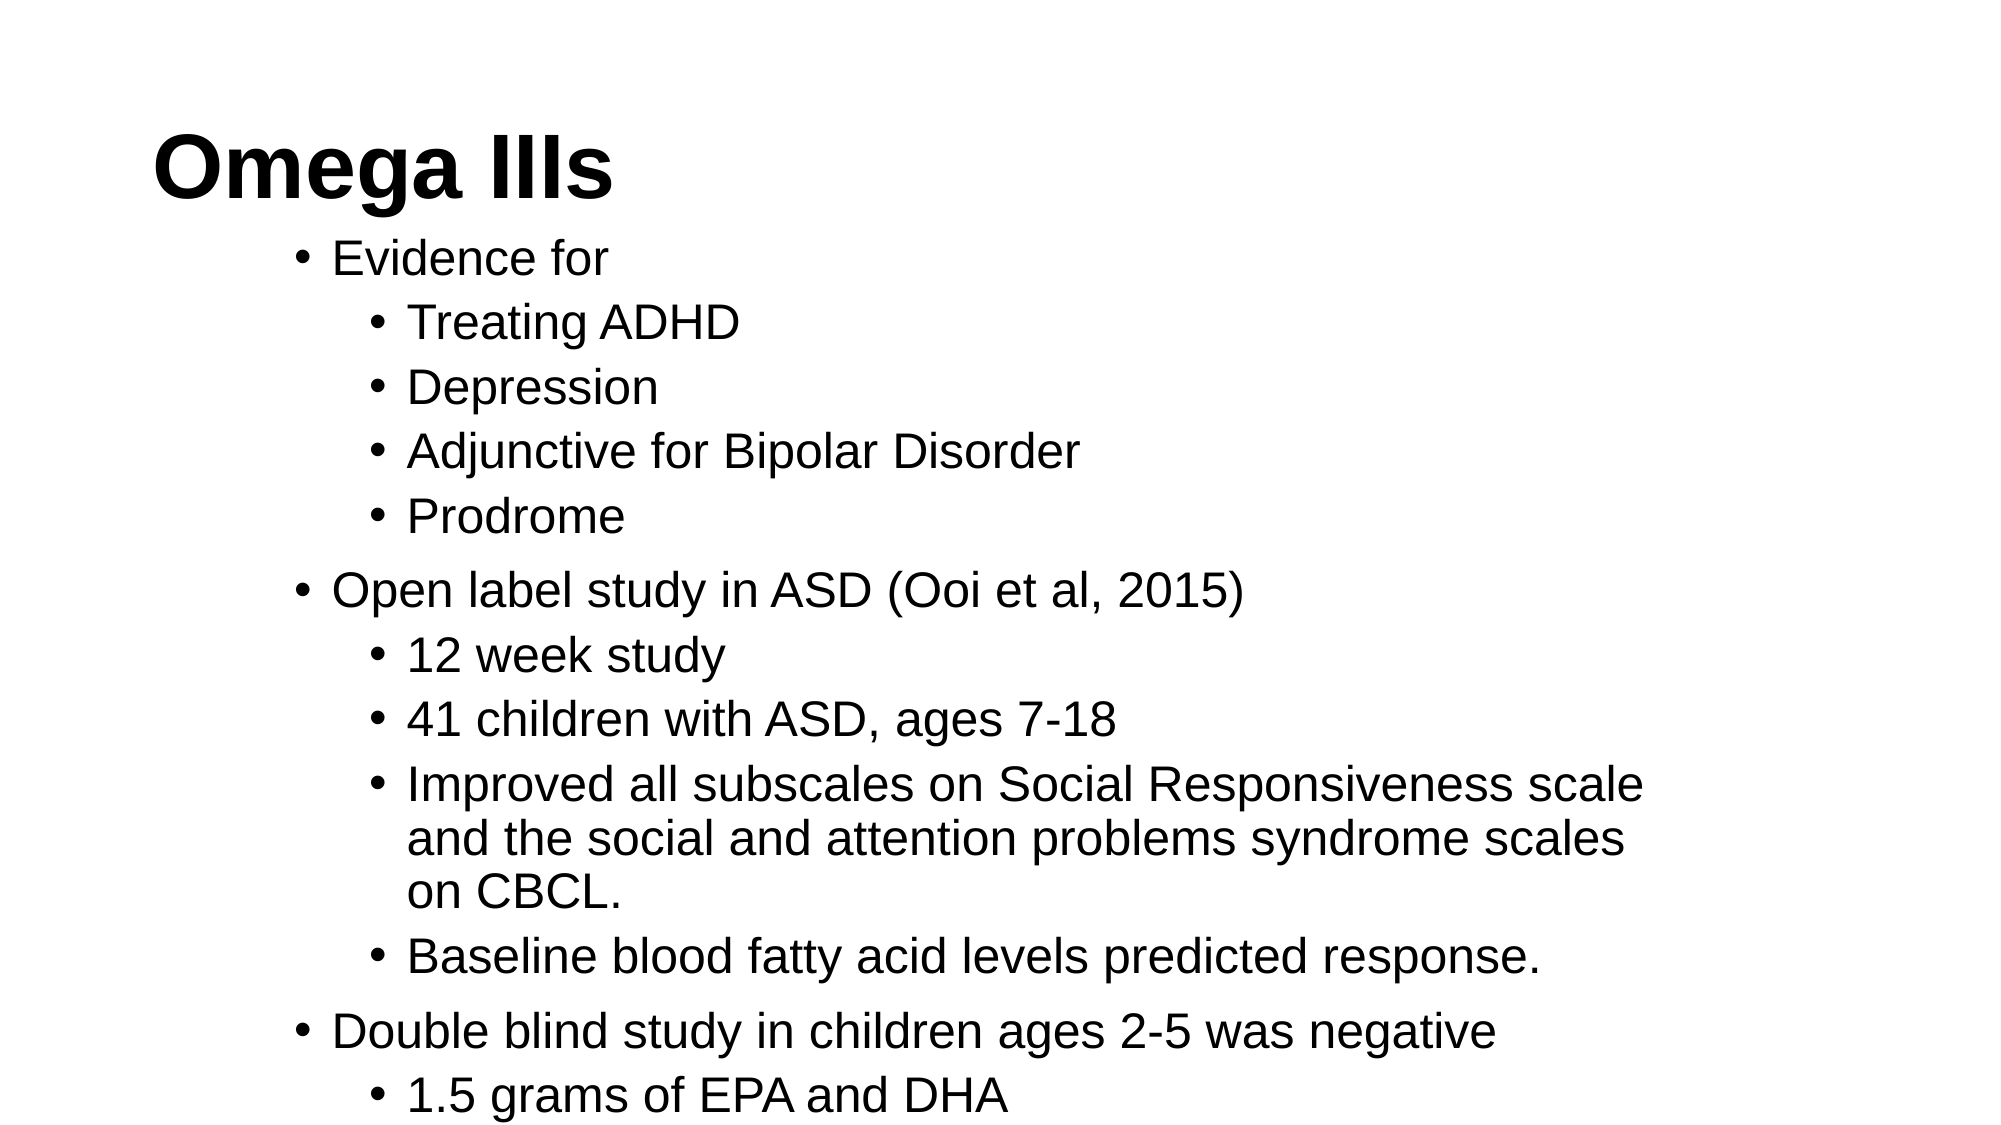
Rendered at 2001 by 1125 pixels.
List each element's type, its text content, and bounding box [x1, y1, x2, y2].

list Evidence for Treating ADHD Depression Adjunctive for Bipolar Disorder Prodrome Open label study in ASD (Ooi et al, 2015) 12 week study 41 children with ASD, ages 7-18 Improved all subscales on Social Responsiveness scale and the social and attention problems syndrome scales on CBCL. Baseline blood fatty acid levels predicted response. Double blind study in children ages 2-5 was negative 1.5 grams of EPA and DHA [279, 224, 1696, 1014]
title Omega IIIs [137, 59, 1863, 278]
